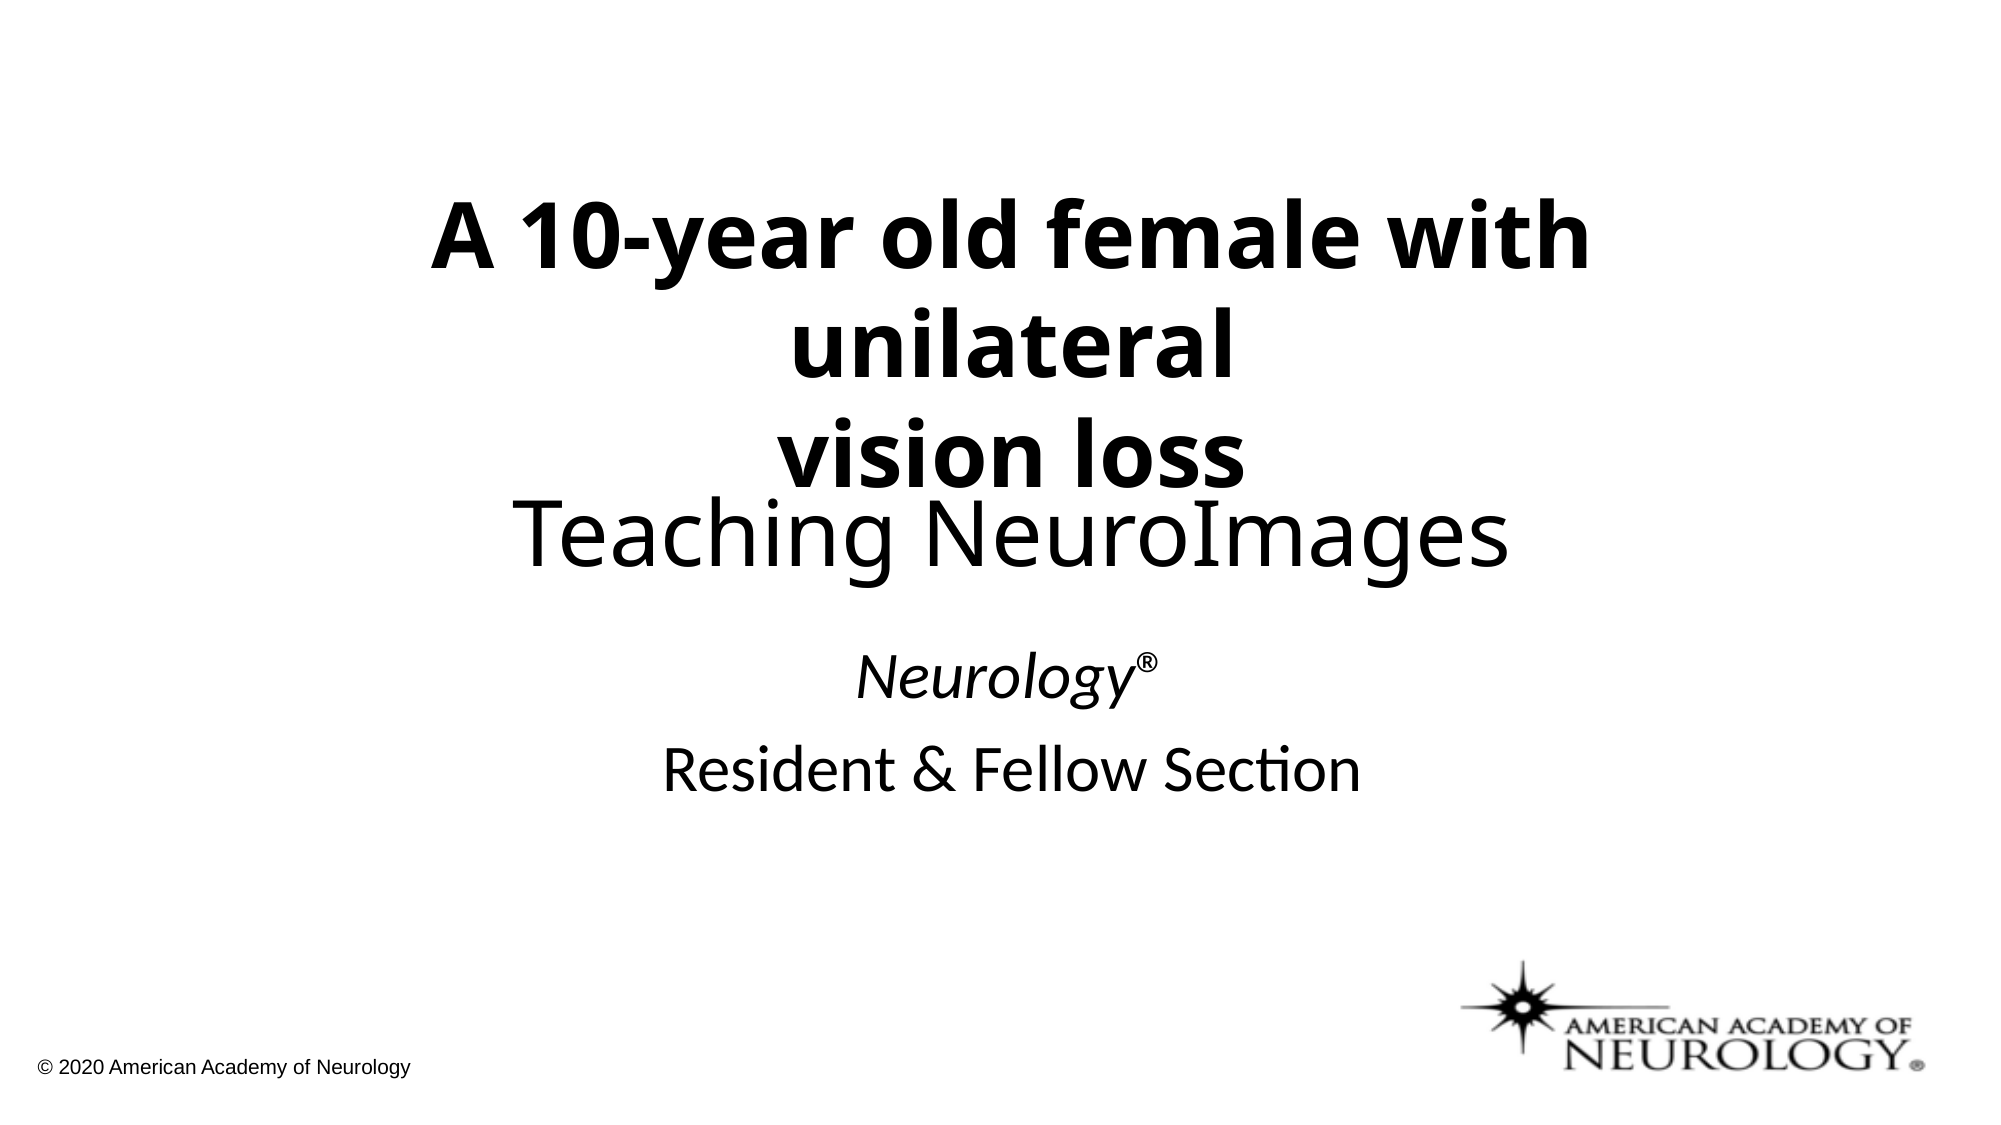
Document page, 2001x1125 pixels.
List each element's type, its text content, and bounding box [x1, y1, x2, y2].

text_box © 2020 American Academy of Neurology [37, 1053, 454, 1096]
picture [1455, 956, 1928, 1075]
subtitle Neurology® Resident & Fellow Section [487, 633, 1538, 842]
title Teaching NeuroImages [375, 353, 1651, 595]
text_box A 10-year old female with unilateral vision loss [199, 169, 1827, 514]
